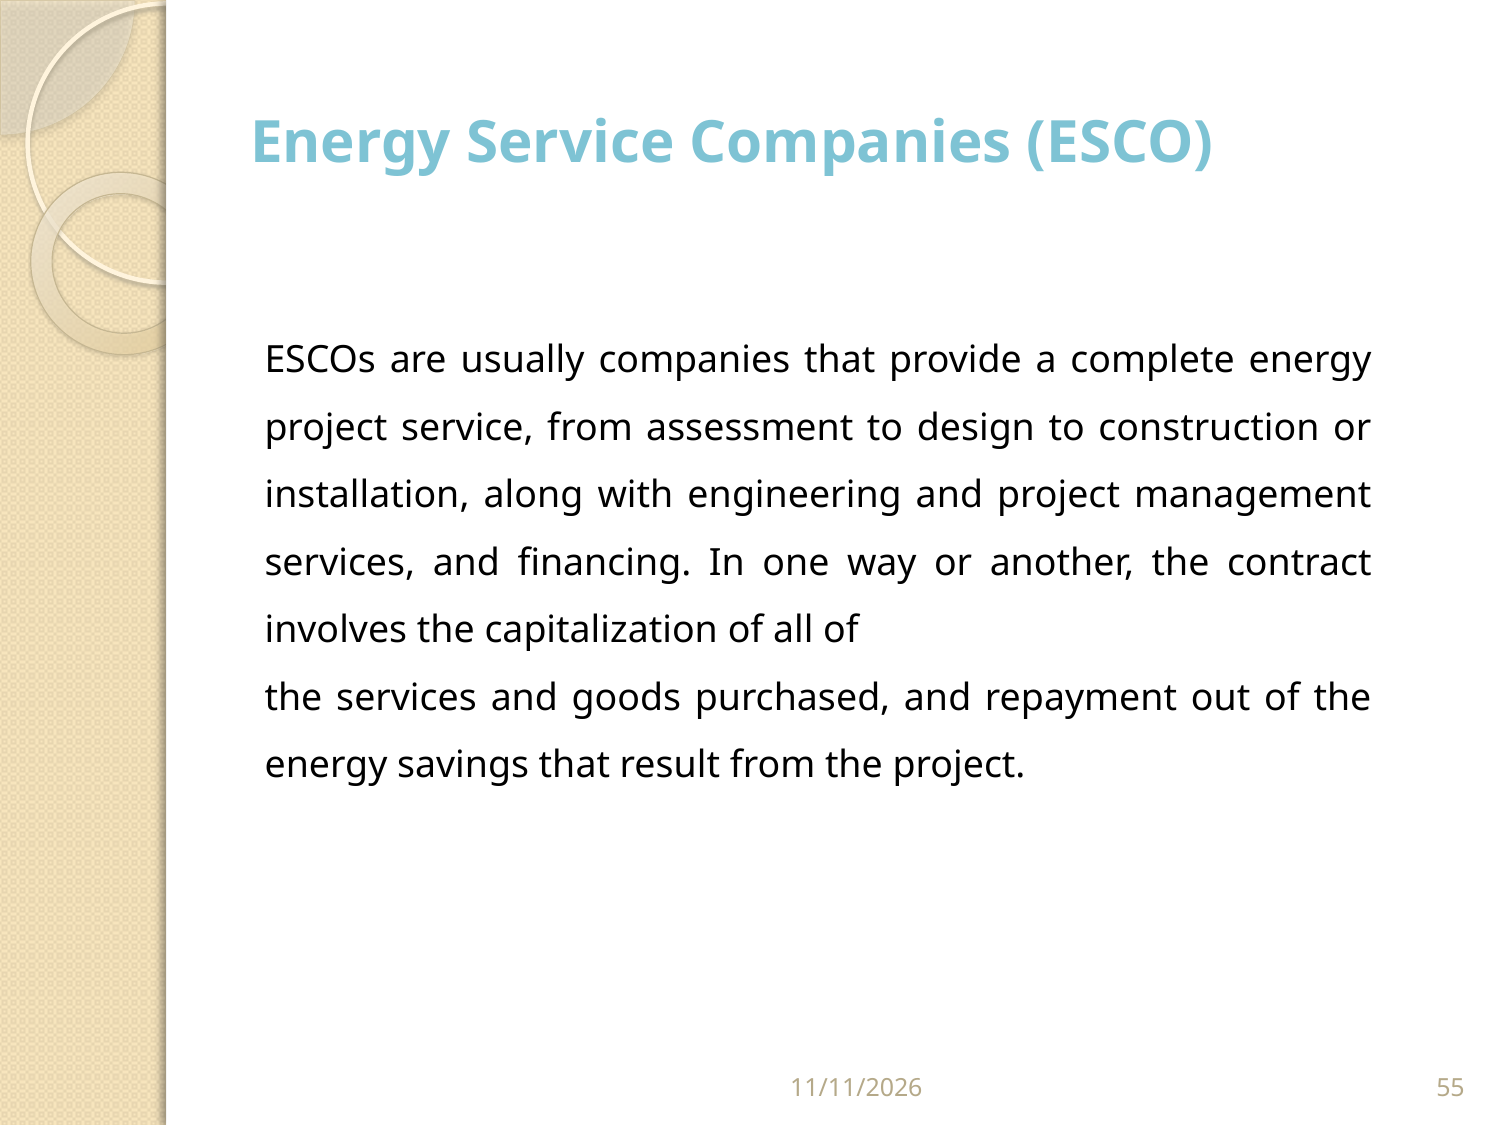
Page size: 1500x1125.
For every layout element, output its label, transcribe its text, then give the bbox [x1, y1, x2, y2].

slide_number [587, 1034, 938, 1113]
slide_number 55 [1413, 1034, 1488, 1113]
text_box ESCOs are usually companies that provide a complete energy project service, from assessment to design to construction or installation, along with engineering and project management services, and financing. In one way or another, the contract involves the capitalization of all of the services and goods purchased, and repayment out of the energy savings that result from the project. [249, 305, 1388, 793]
title Energy Service Companies (ESCO) [235, 45, 1466, 233]
